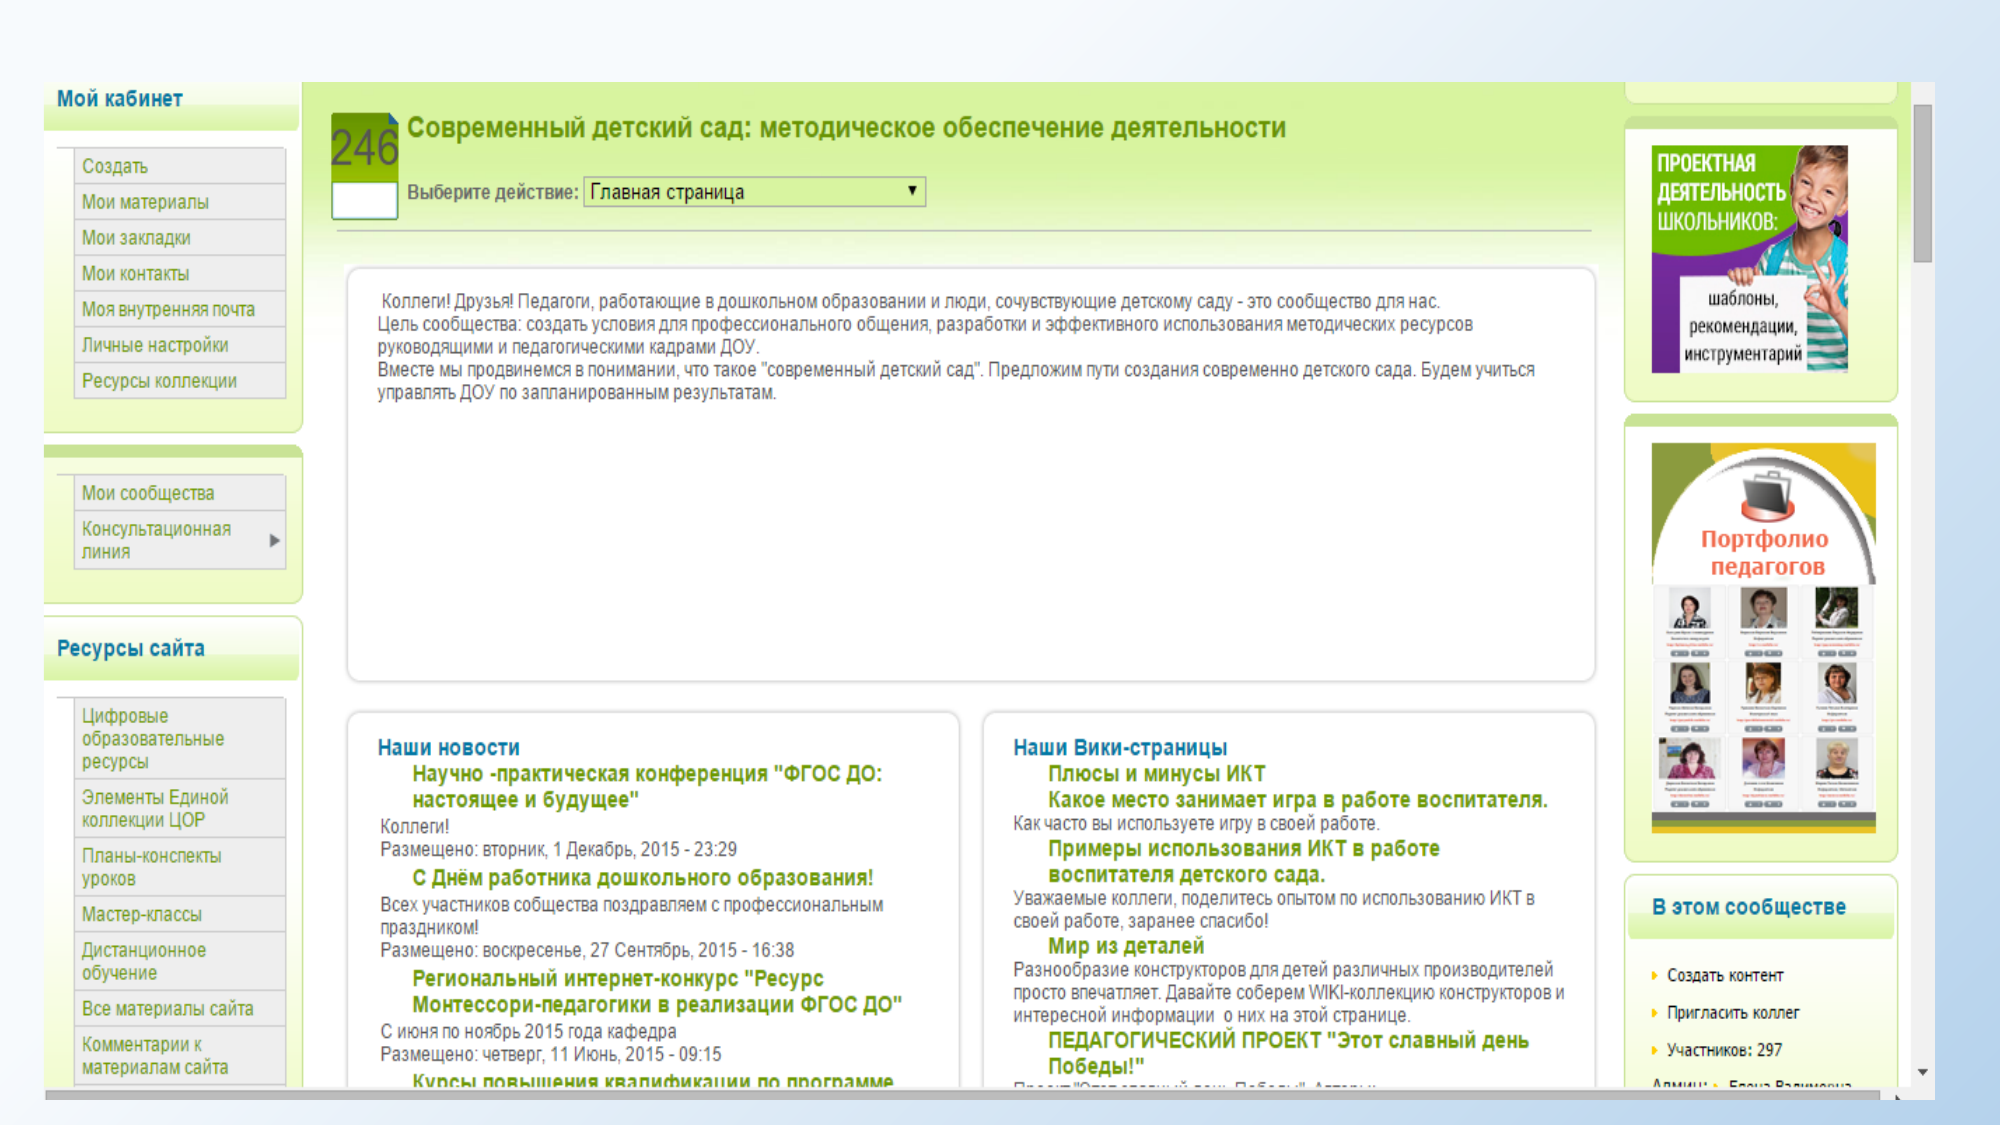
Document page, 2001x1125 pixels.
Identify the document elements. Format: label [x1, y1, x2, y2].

picture [43, 82, 1956, 1100]
